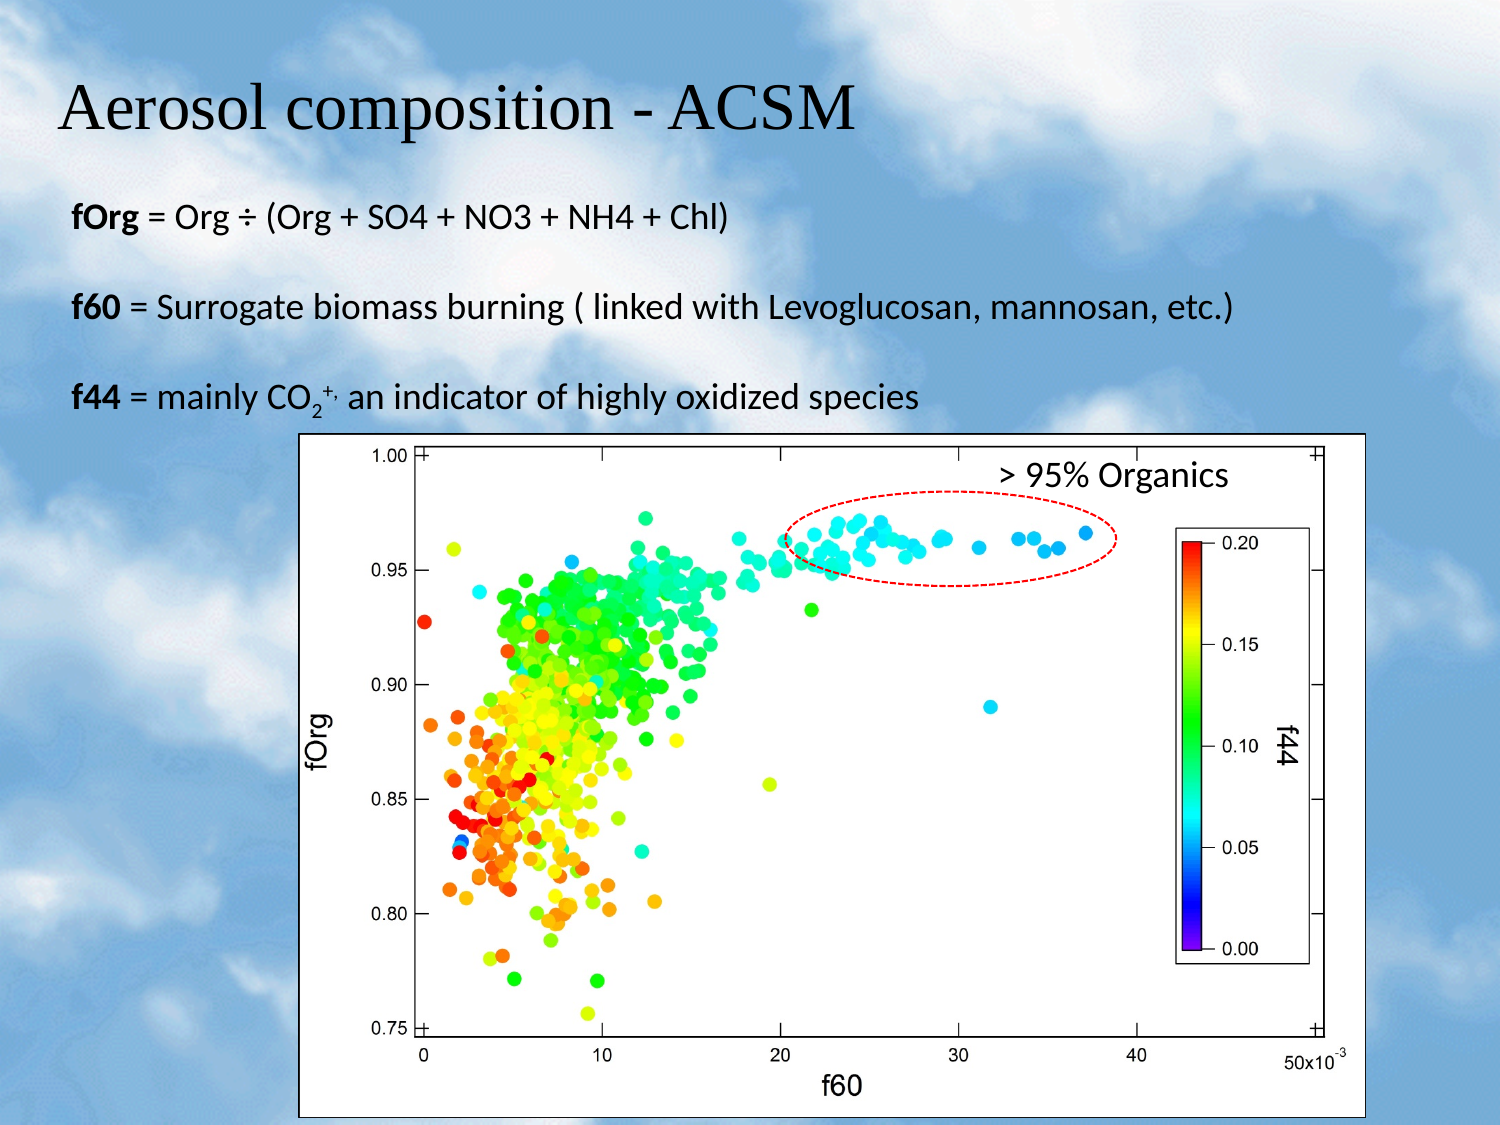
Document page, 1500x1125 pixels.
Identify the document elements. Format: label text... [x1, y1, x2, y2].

text_box fOrg = Org ÷ (Org + SO4 + NO3 + NH4 + Chl) f60 = Surrogate biomass burning ( linked with Levoglucosan, mannosan, etc.) f44 = mainly CO2+, an indicator of highly oxidized species [56, 184, 1251, 431]
text_box Aerosol composition - ACSM [42, 55, 999, 150]
picture [0, 0, 1500, 1125]
